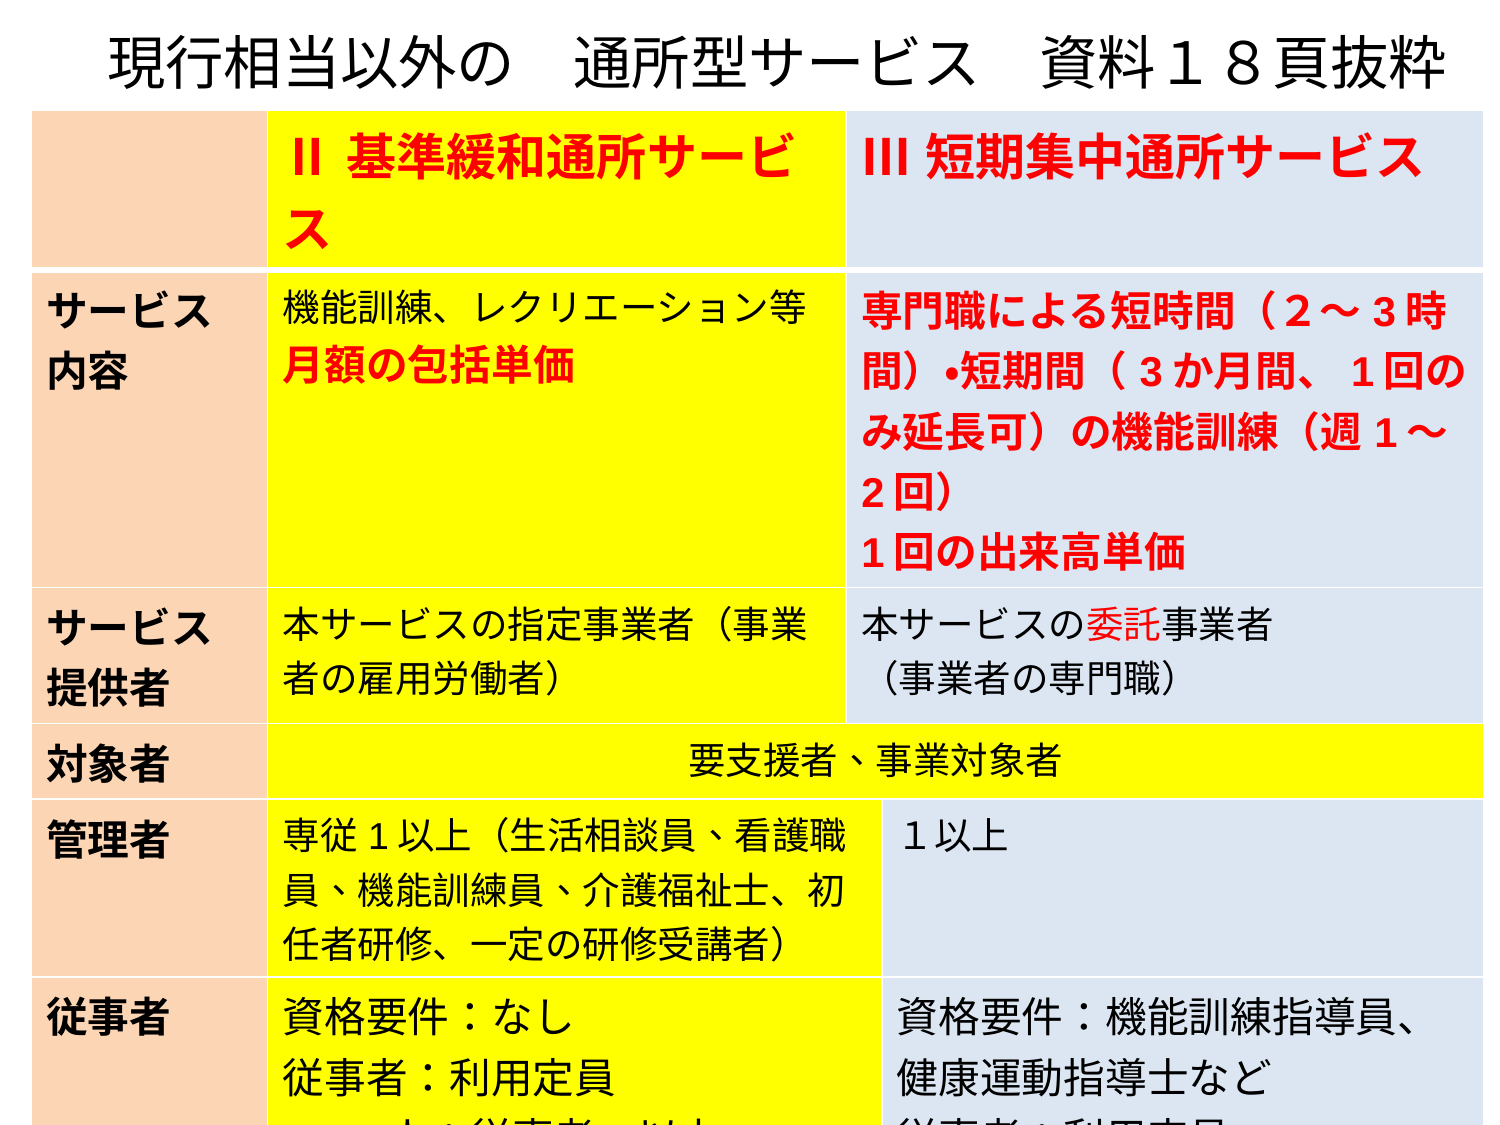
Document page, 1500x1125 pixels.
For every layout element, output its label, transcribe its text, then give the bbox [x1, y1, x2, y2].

table_cell 機能訓練、レクリエーション等 月額の包括単価 [268, 273, 845, 587]
table_cell 本サービスの委託事業者 （事業者の専門職） [847, 588, 1483, 723]
table_cell 対象者 [32, 724, 267, 798]
table_cell １以上 [883, 800, 1483, 976]
table_cell 要支援者、事業対象者 [268, 724, 1483, 798]
text_box 現行相当以外の 通所型サービス 資料１８頁抜粋 [92, 19, 1500, 104]
table_cell 従事者 [32, 978, 267, 1125]
table_header Ⅱ基準緩和通所サービス [268, 111, 845, 267]
table_cell 本サービスの指定事業者（事業者の雇用労働者） [268, 588, 845, 723]
table_header Ⅲ短期集中通所サービス [847, 111, 1483, 267]
table_header [32, 111, 267, 267]
table_cell サービス内容 [32, 273, 267, 587]
table_cell 資格要件：なし 従事者：利用定員 ～15人：従事者1以上 15人～：利用者1人に必要数 [268, 978, 881, 1125]
table_cell 専門職による短時間（２～3時間）・短期間（3か月間、1回のみ延長可）の機能訓練（週1～2回） 1回の出来高単価 [847, 273, 1483, 587]
table_cell 専従1以上（生活相談員、看護職員、機能訓練員、介護福祉士、初任者研修、一定の研修受講者） [268, 800, 881, 976]
table_cell 資格要件：機能訓練指導員、健康運動指導士など 従事者：利用定員 10人に対して1人以上 [883, 978, 1483, 1125]
table_cell サービス提供者 [32, 588, 267, 723]
table_cell 管理者 [32, 800, 267, 976]
